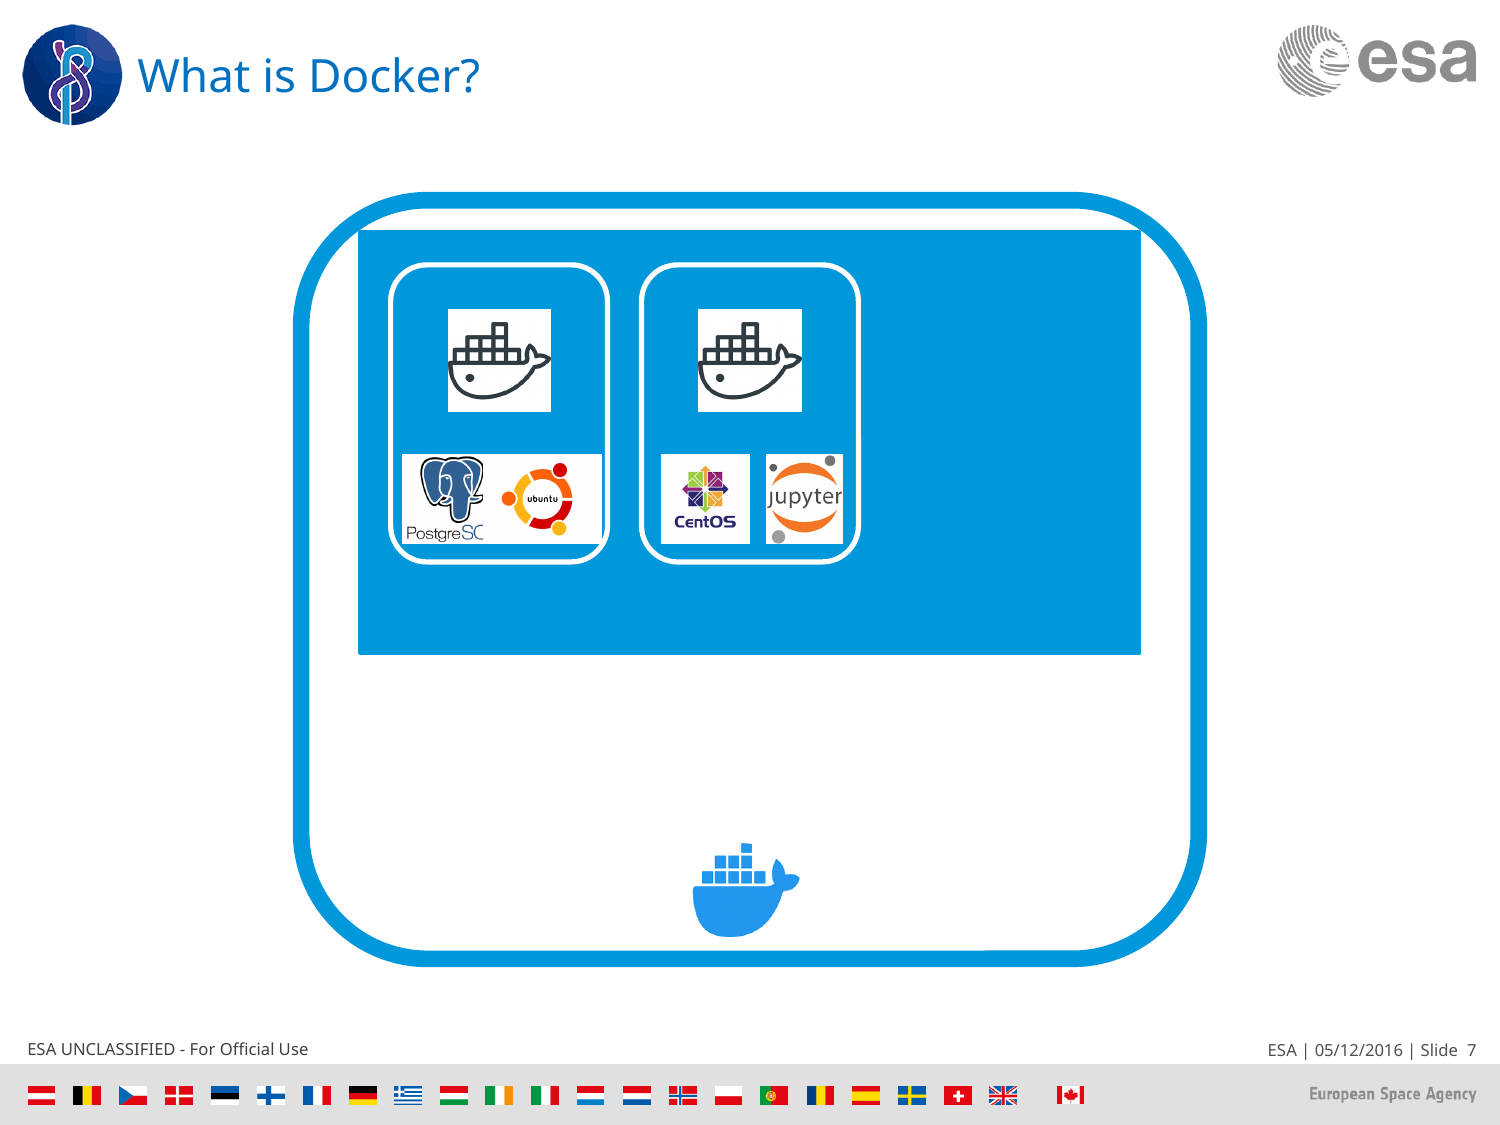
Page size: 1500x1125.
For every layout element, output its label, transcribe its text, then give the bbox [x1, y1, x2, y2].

picture [21, 23, 123, 126]
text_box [641, 264, 859, 563]
picture [1277, 25, 1477, 109]
text_box What is Docker? [127, 39, 1300, 110]
picture [662, 455, 749, 543]
picture [403, 455, 603, 544]
picture [767, 455, 842, 543]
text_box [390, 264, 608, 563]
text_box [300, 199, 1200, 960]
picture [0, 1064, 1500, 1125]
